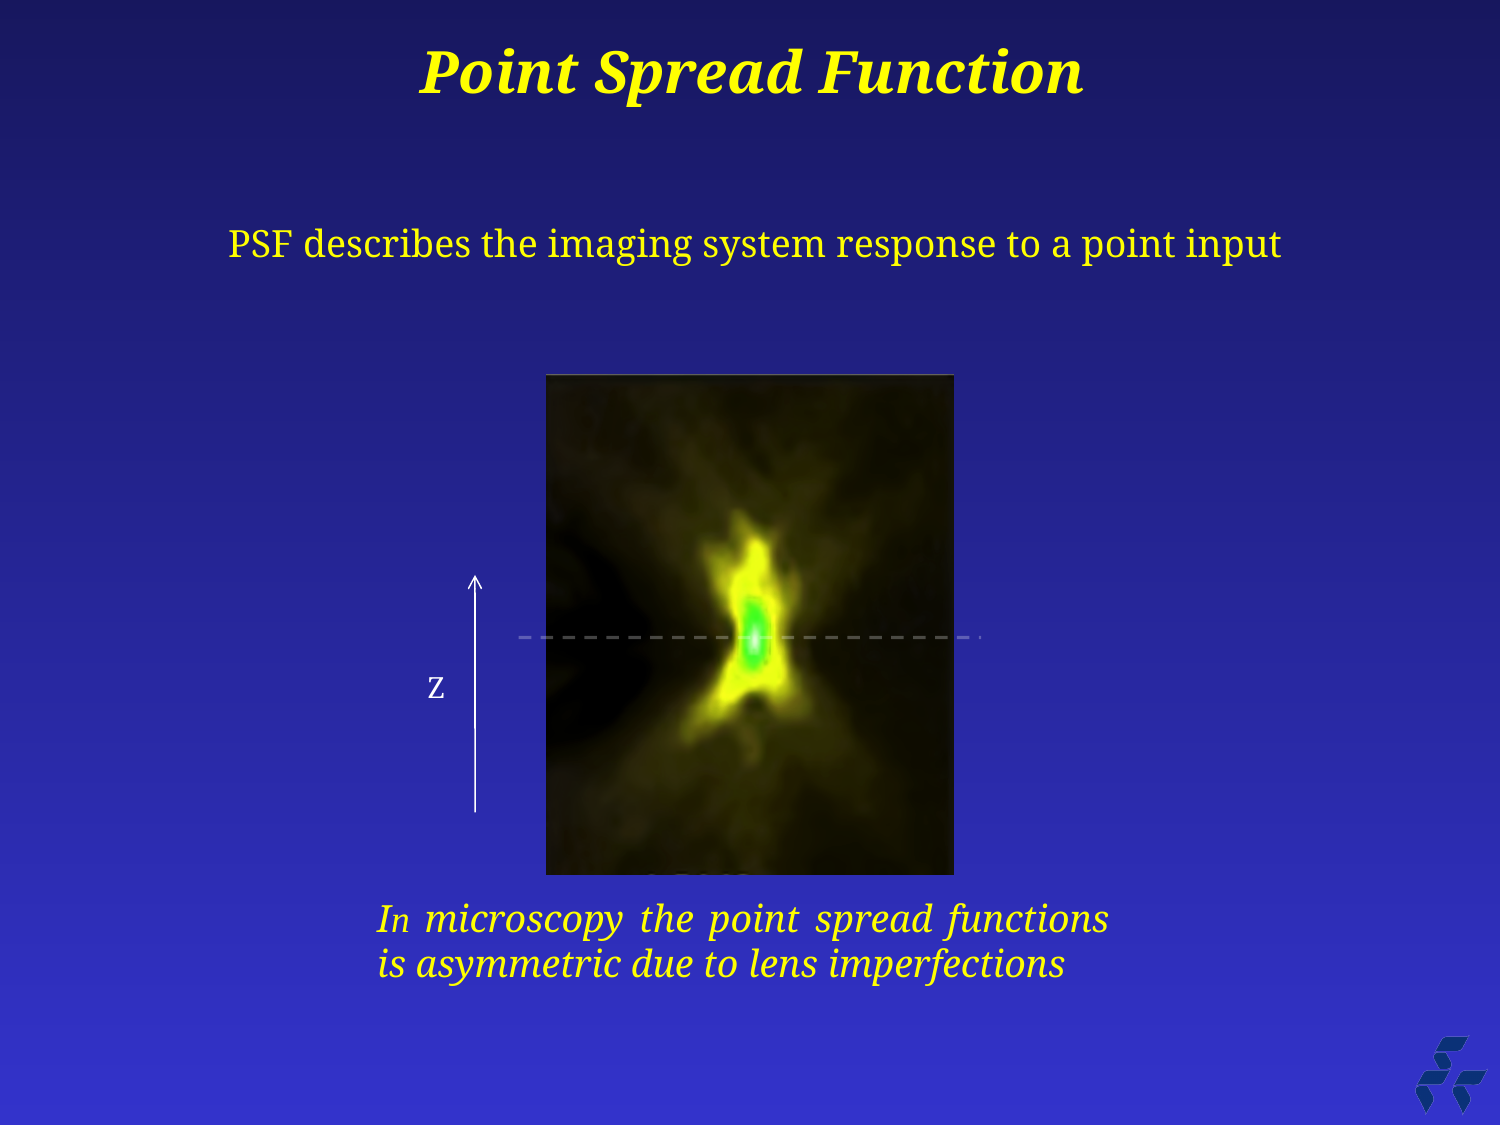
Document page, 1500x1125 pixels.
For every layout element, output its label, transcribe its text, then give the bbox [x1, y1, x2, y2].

text_box In microscopy the point spread functions is asymmetric due to lens imperfections [362, 887, 1125, 993]
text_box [518, 374, 982, 876]
text_box Z [412, 662, 460, 713]
text_box PSF describes the imaging system response to a point input [213, 212, 1298, 273]
picture [1405, 1024, 1500, 1125]
text_box [467, 574, 483, 813]
text_box Point Spread Function [337, 27, 1169, 113]
